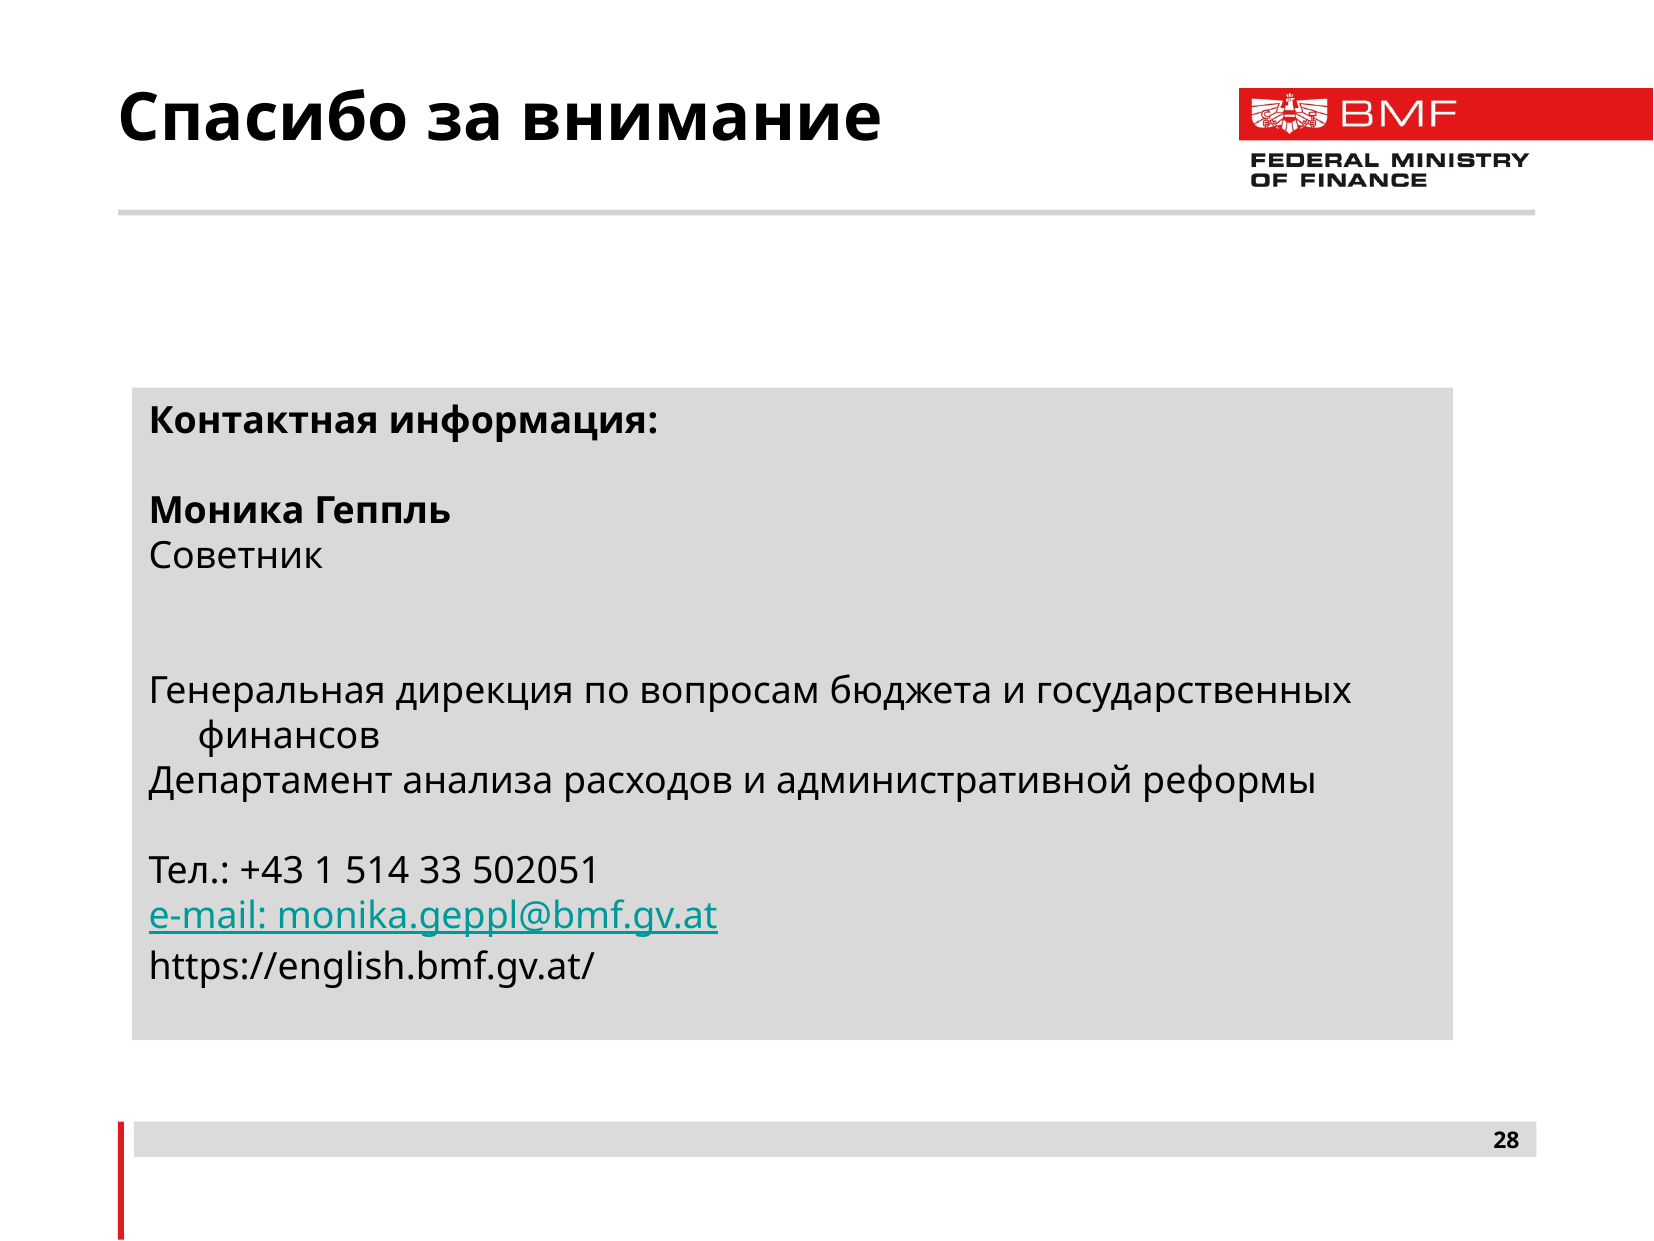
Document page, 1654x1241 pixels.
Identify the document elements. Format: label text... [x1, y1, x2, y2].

picture [1239, 88, 1653, 187]
slide_number 28 [1429, 1118, 1535, 1176]
text_box Контактная информация: Моника Геппль Советник Генеральная дирекция по вопросам бюджета и государственных финансов Департамент анализа расходов и административной реформы Тел.: +43 1 514 33 502051 e-mail: monika.geppl@bmf.gv.at https://english.bmf.gv.at/ [132, 387, 1453, 1041]
title Спасибо за внимание [117, 64, 1211, 163]
